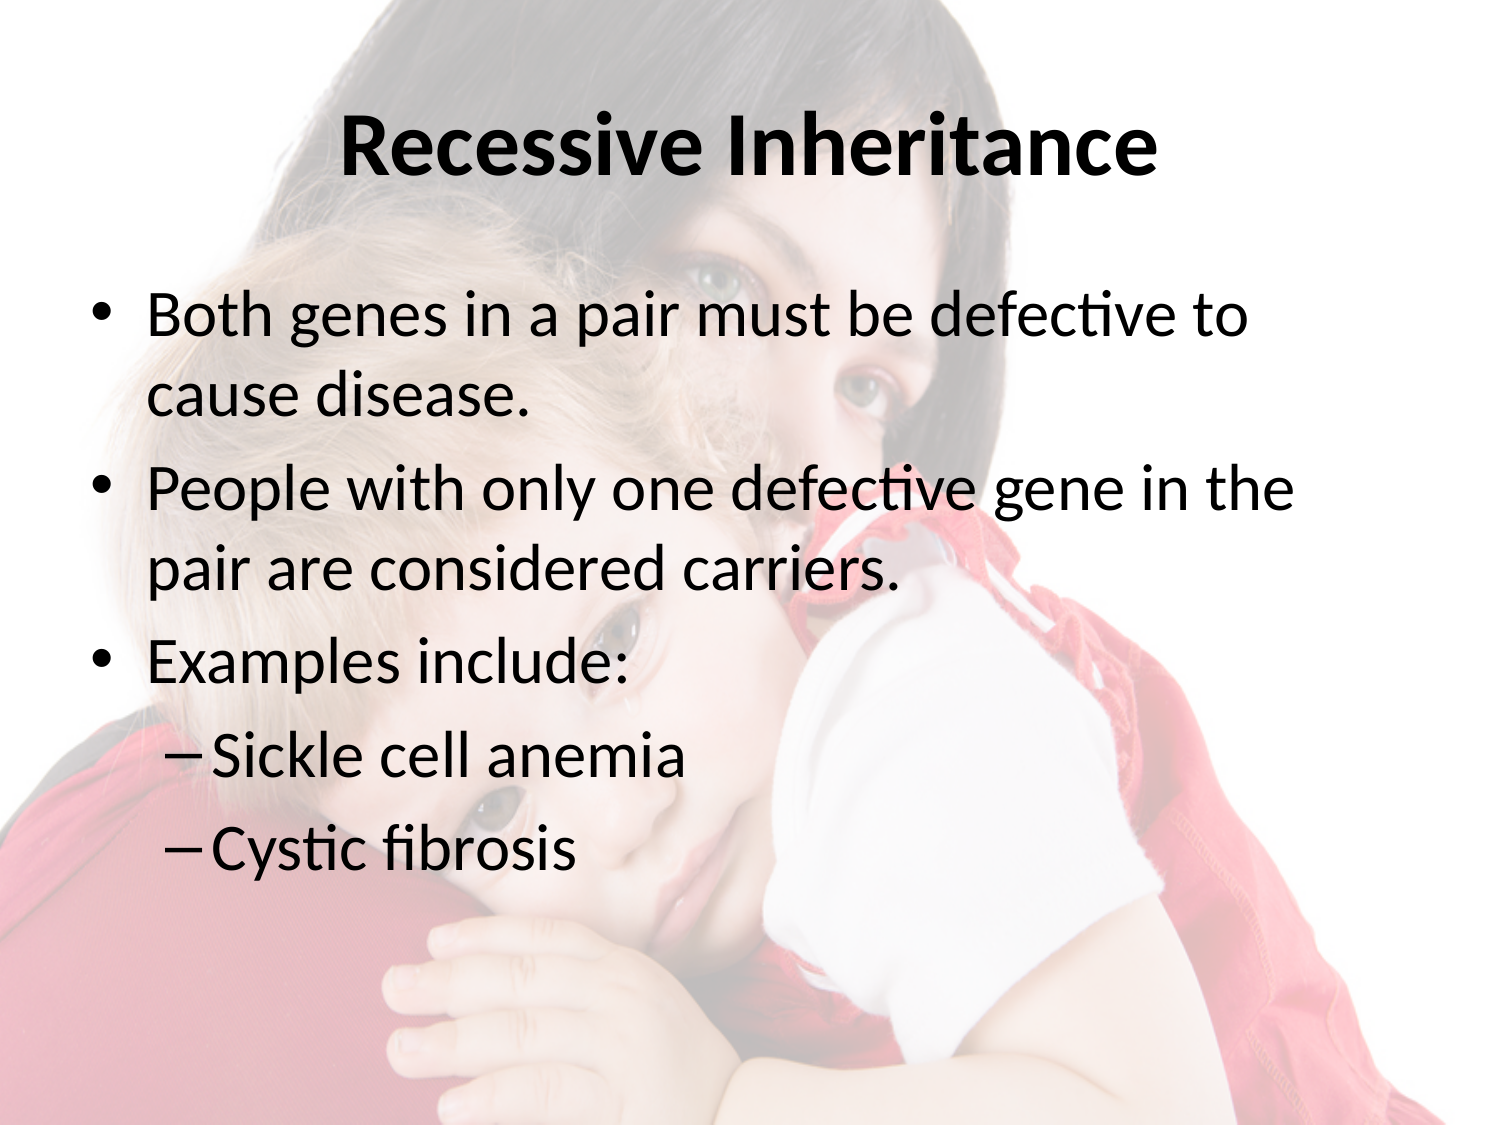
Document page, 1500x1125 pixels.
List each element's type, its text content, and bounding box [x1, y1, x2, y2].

title Recessive Inheritance [75, 45, 1425, 233]
list Both genes in a pair must be defective to cause disease. People with only one defective gene in the pair are considered carriers. Examples include: Sickle cell anemia Cystic fibrosis [75, 262, 1425, 1005]
